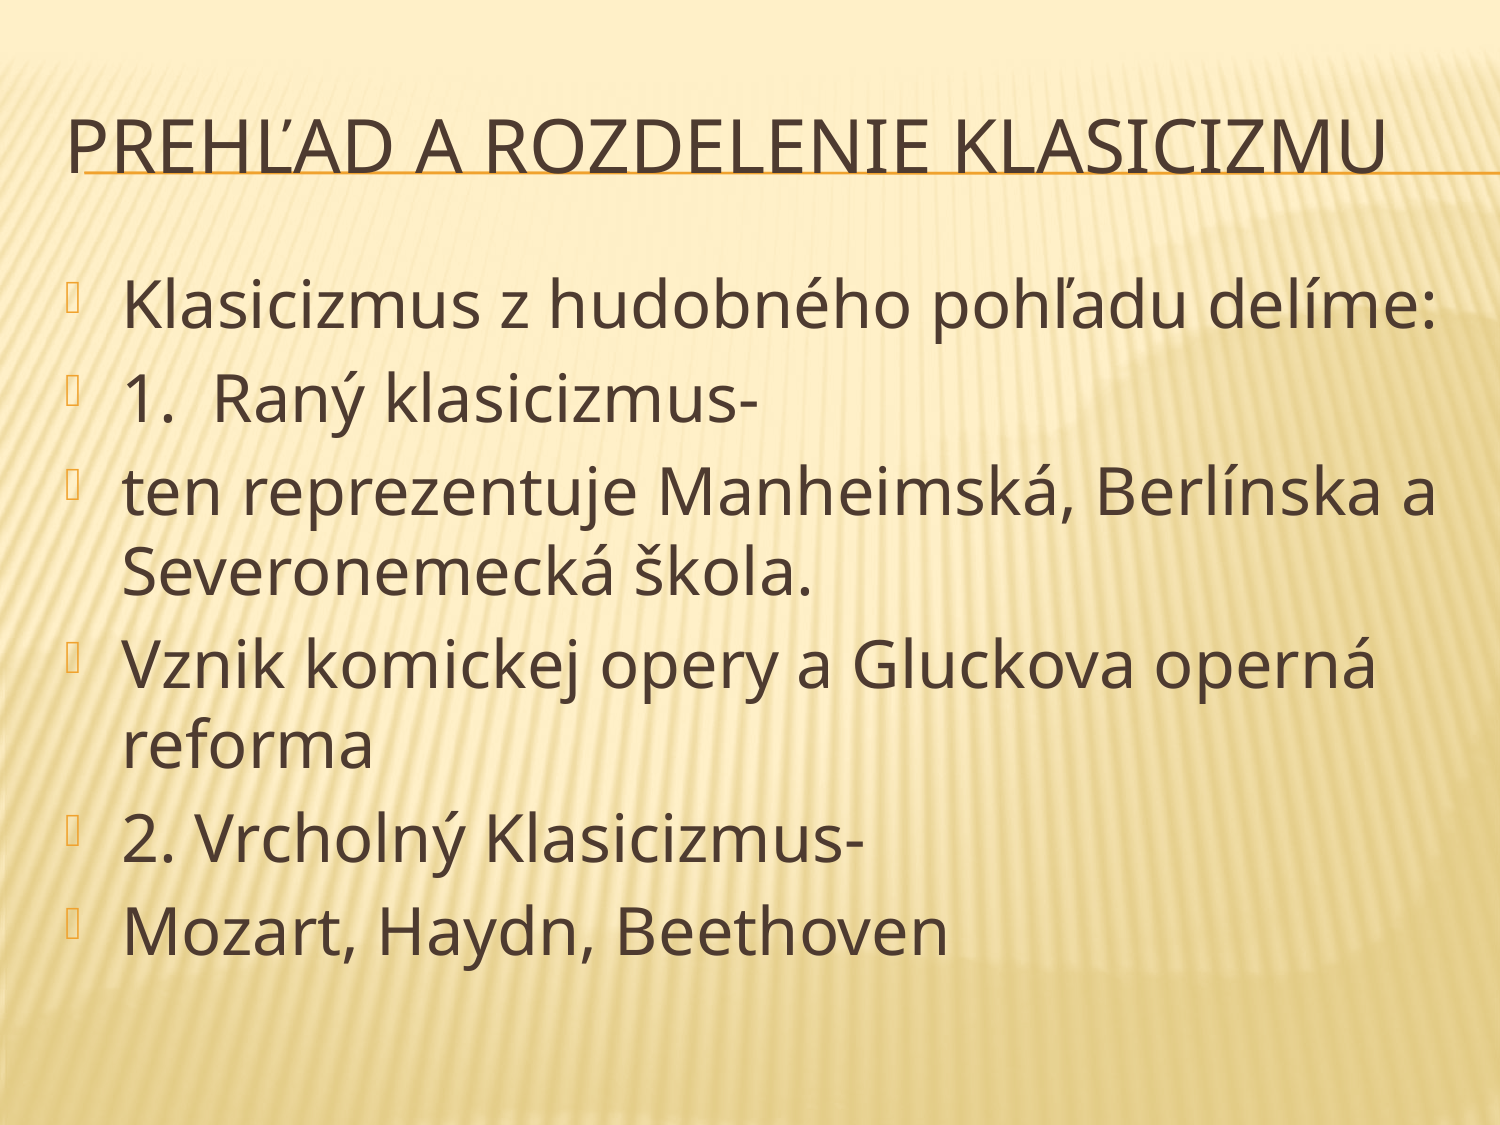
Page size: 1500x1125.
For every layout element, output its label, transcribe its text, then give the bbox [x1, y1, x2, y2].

list Klasicizmus z hudobného pohľadu delíme: 1. Raný klasicizmus- ten reprezentuje Manheimská, Berlínska a Severonemecká škola. Vznik komickej opery a Gluckova operná reforma 2. Vrcholný Klasicizmus- Mozart, Haydn, Beethoven [50, 254, 1475, 998]
title Prehľad a rozdelenie klasicizmu [50, 75, 1475, 213]
